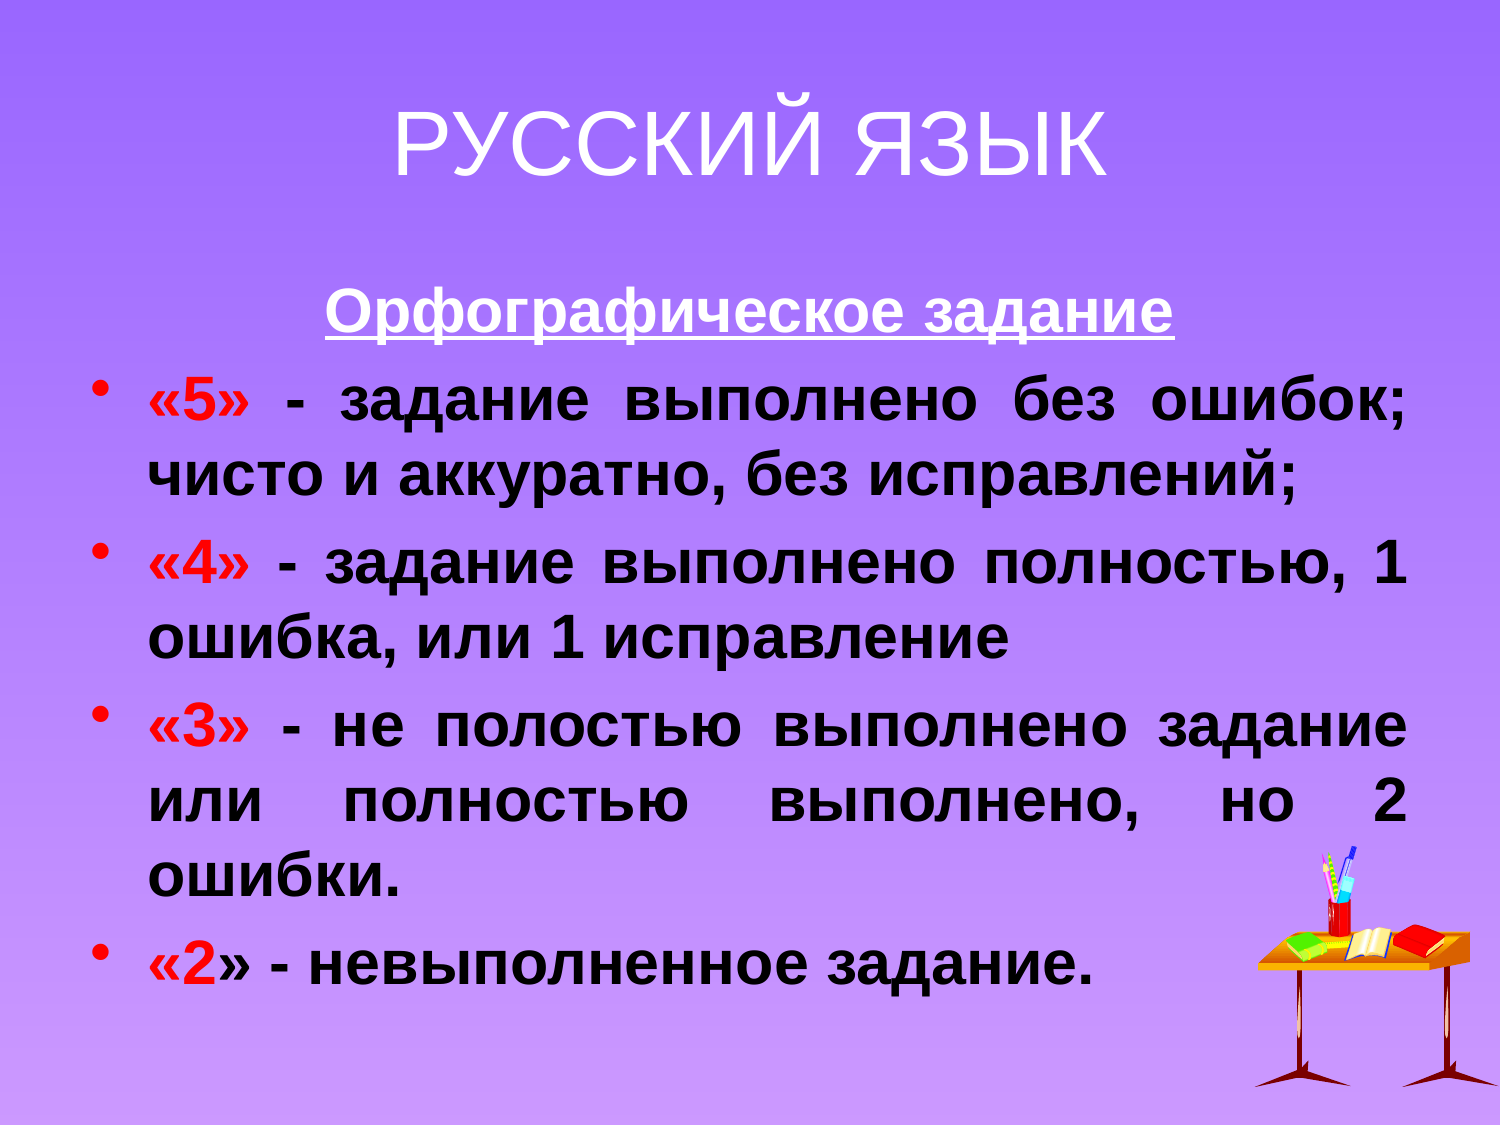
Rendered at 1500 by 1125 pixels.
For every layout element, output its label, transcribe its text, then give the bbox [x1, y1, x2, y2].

list Орфографическое задание «5» - задание выполнено без ошибок; чисто и аккуратно, без исправлений; «4» - задание выполнено полностью, 1 ошибка, или 1 исправление «3» - не полостью выполнено задание или полностью выполнено, но 2 ошибки. «2» - невыполненное задание. [74, 262, 1426, 1006]
picture [1253, 843, 1500, 1087]
title РУССКИЙ ЯЗЫК [74, 44, 1426, 233]
